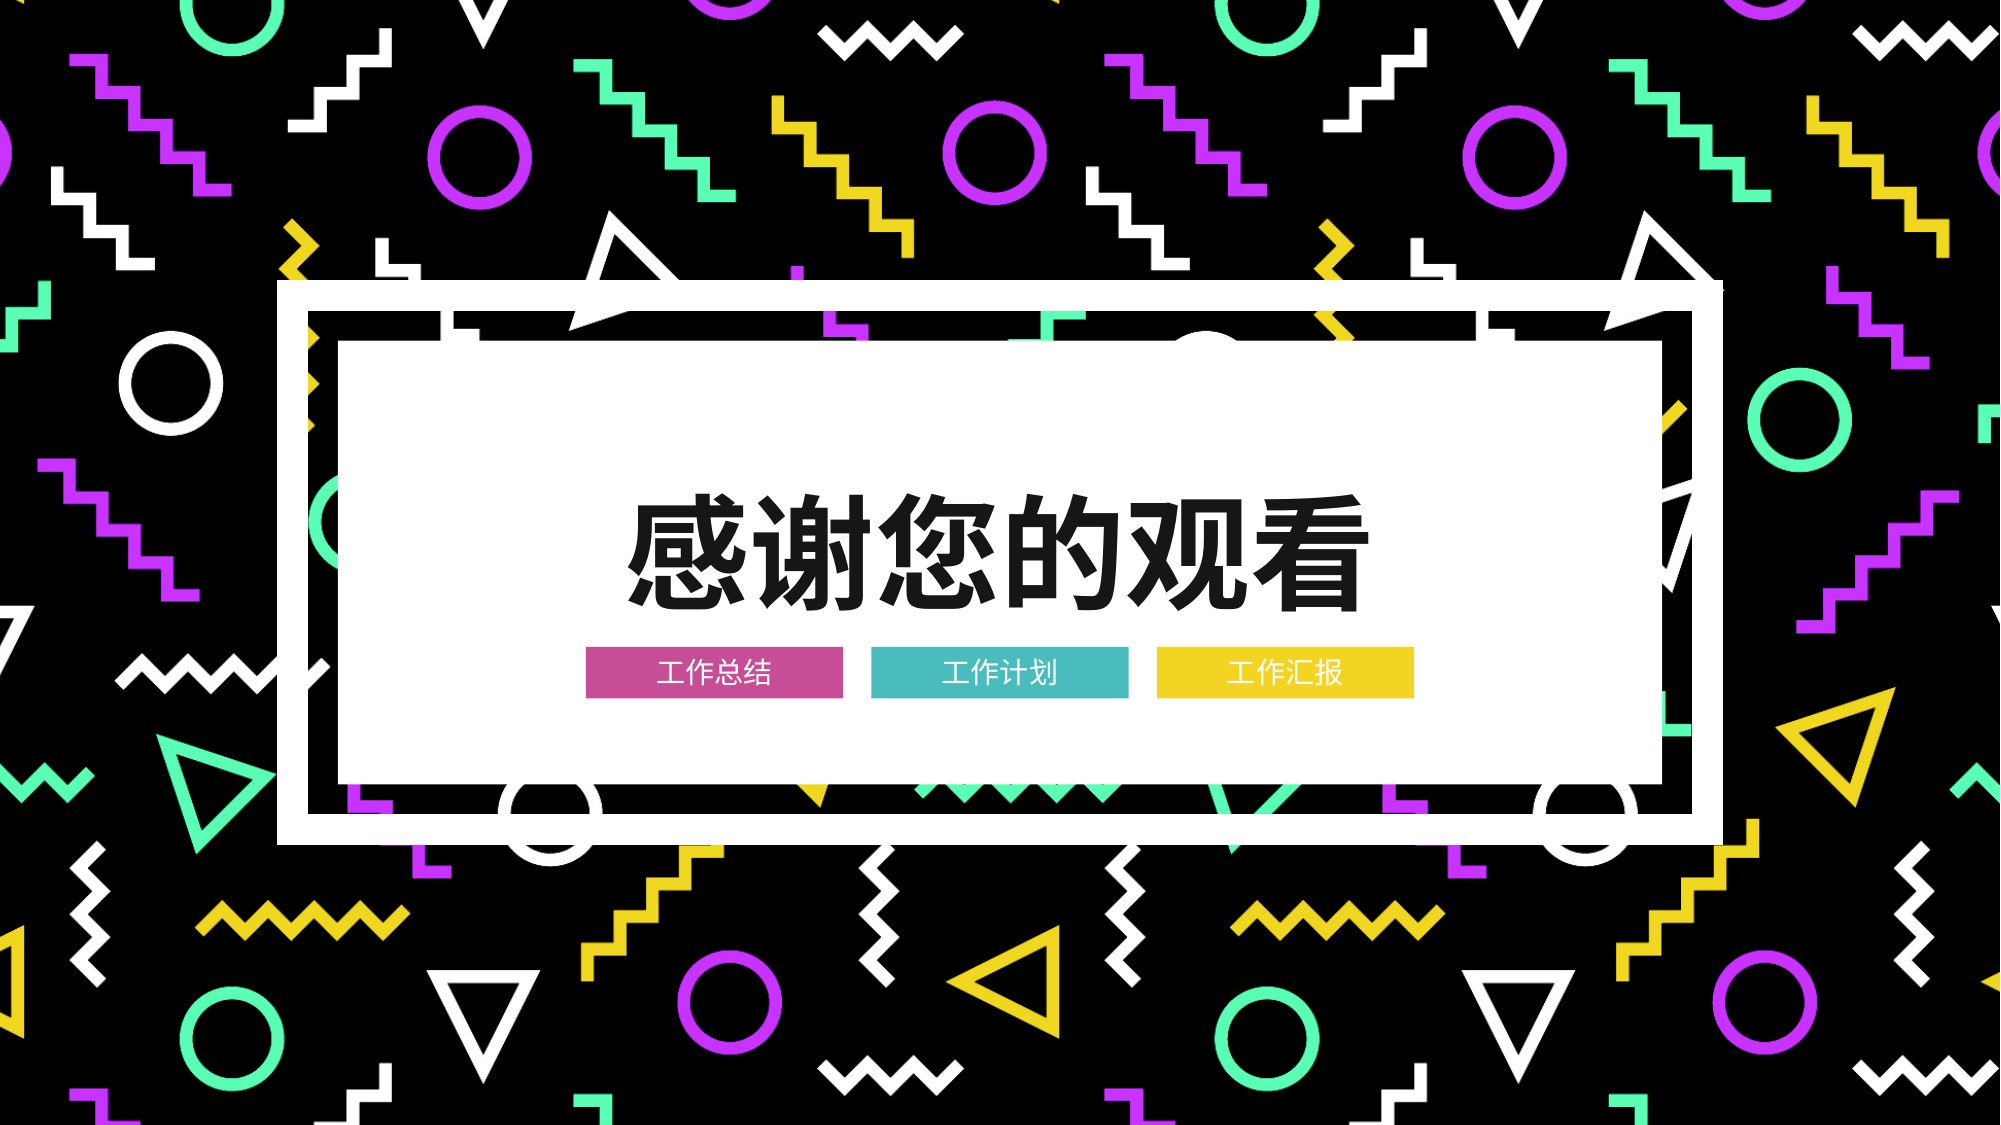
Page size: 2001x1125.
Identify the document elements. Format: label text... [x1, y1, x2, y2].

text_box [585, 646, 844, 699]
text_box [337, 340, 1663, 785]
text_box [291, 294, 1709, 831]
text_box 工作总结 [641, 647, 788, 697]
picture [0, 0, 2000, 1125]
text_box [870, 646, 1130, 699]
text_box 感谢您的观看 [610, 467, 1390, 633]
text_box [1156, 646, 1415, 699]
text_box 工作计划 [926, 647, 1074, 697]
text_box 工作汇报 [1211, 647, 1359, 697]
